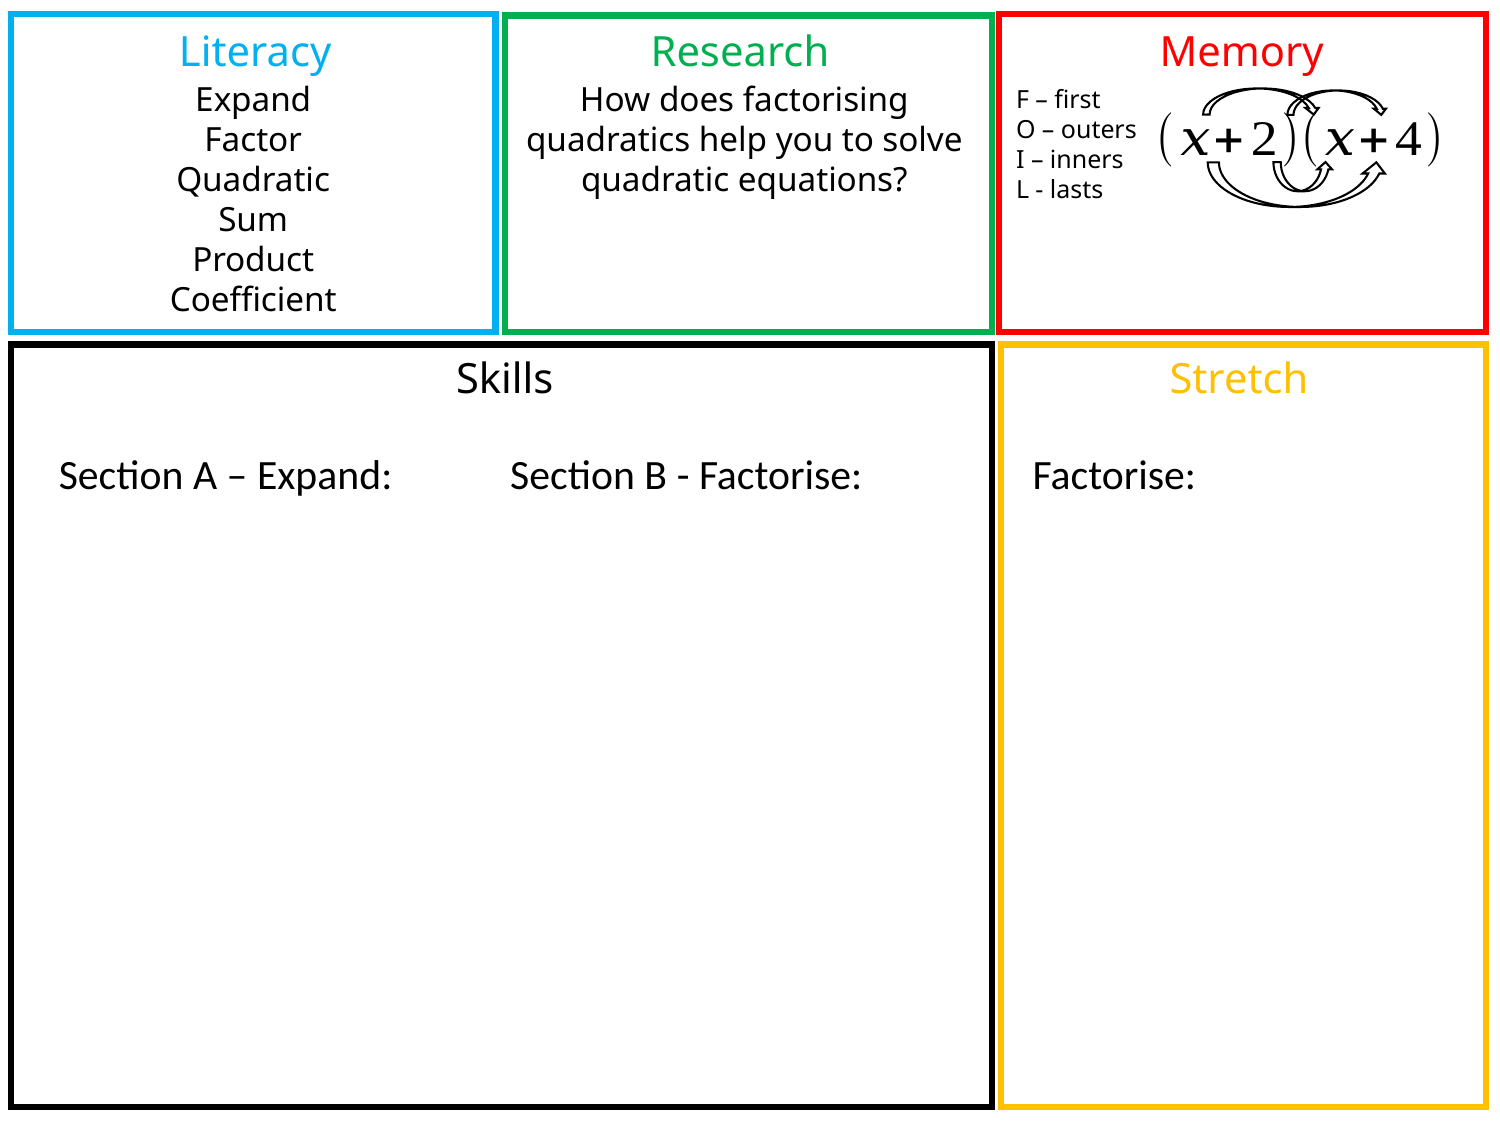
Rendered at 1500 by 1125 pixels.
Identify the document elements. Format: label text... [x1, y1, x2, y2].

text_box [1206, 160, 1387, 209]
text_box [1000, 344, 1487, 1108]
text_box How does factorising quadratics help you to solve quadratic equations? [507, 70, 983, 206]
text_box Skills [17, 344, 992, 410]
text_box [998, 13, 1487, 333]
text_box [1302, 99, 1321, 117]
text_box [10, 13, 497, 333]
text_box Stretch [996, 344, 1482, 410]
text_box Research [497, 16, 983, 82]
text_box [1201, 87, 1302, 116]
text_box [1272, 160, 1335, 193]
text_box Expand Factor Quadratic Sum Product Coefficient [116, 70, 390, 325]
text_box [1286, 89, 1389, 117]
text_box Memory [999, 16, 1484, 82]
text_box [504, 14, 993, 333]
text_box F – first O – outers I – inners L - lasts [1001, 76, 1155, 211]
text_box Literacy [12, 16, 497, 82]
text_box [10, 344, 993, 1108]
